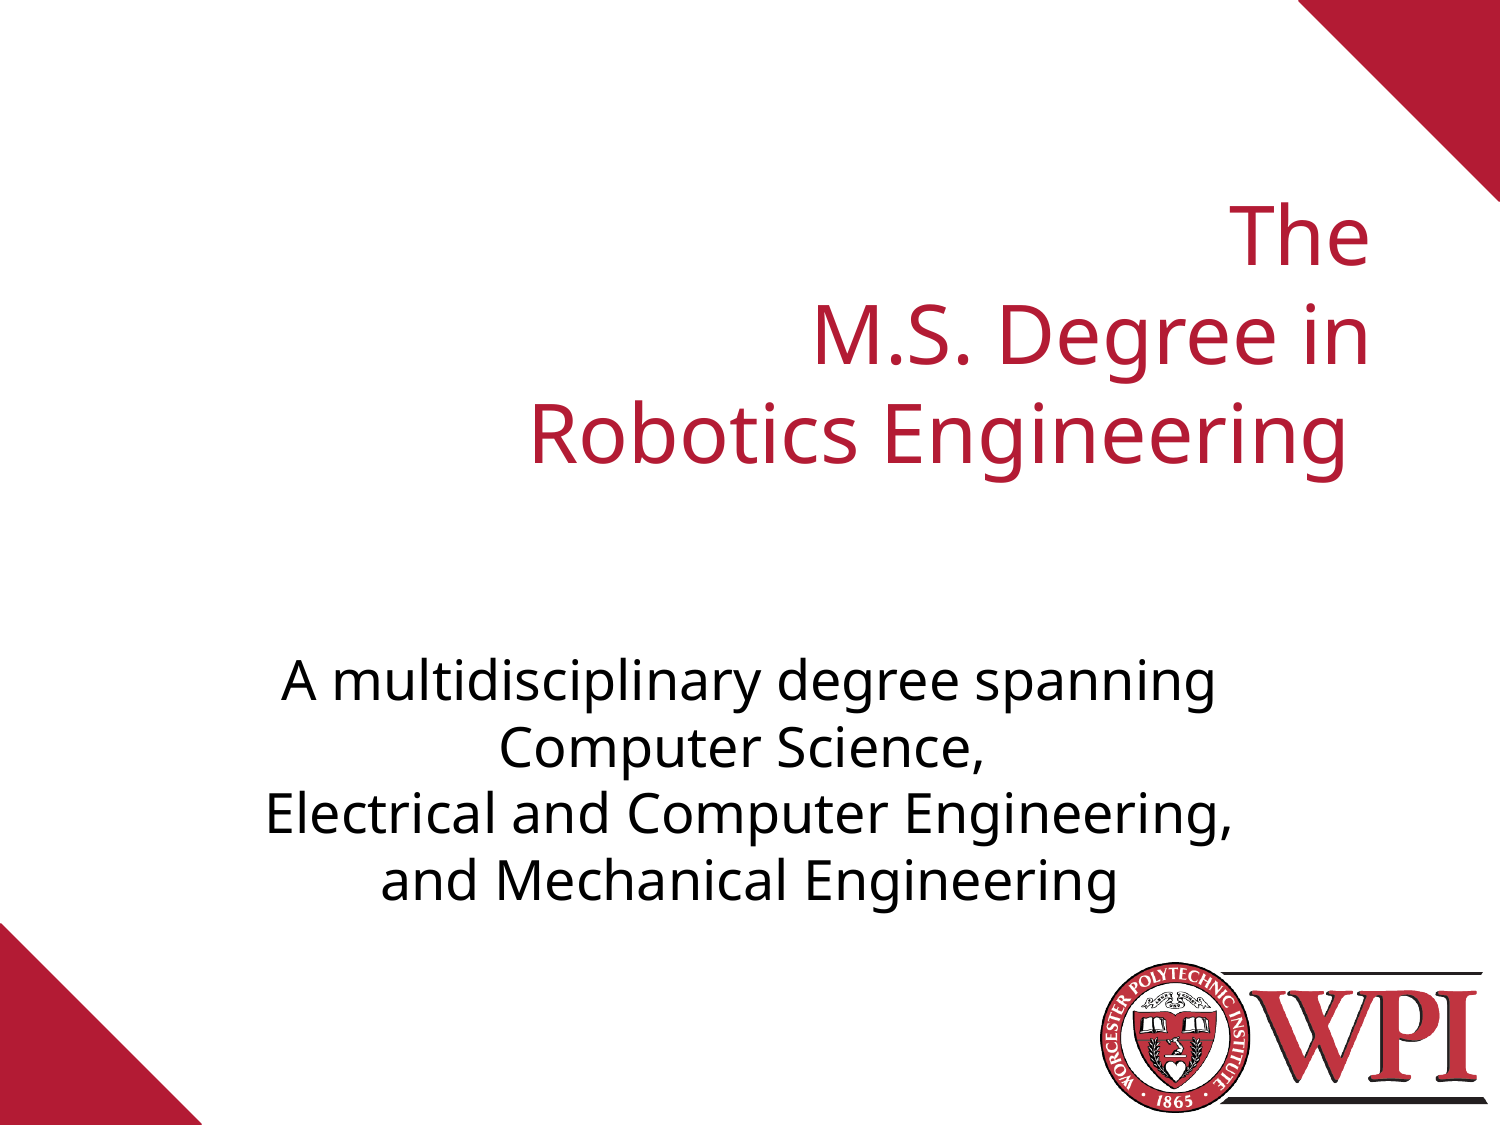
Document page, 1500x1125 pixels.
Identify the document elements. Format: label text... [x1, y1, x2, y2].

title The M.S. Degree in Robotics Engineering [112, 174, 1388, 488]
subtitle A multidisciplinary degree spanning Computer Science, Electrical and Computer Engineering, and Mechanical Engineering [225, 637, 1275, 925]
picture [1100, 962, 1488, 1113]
